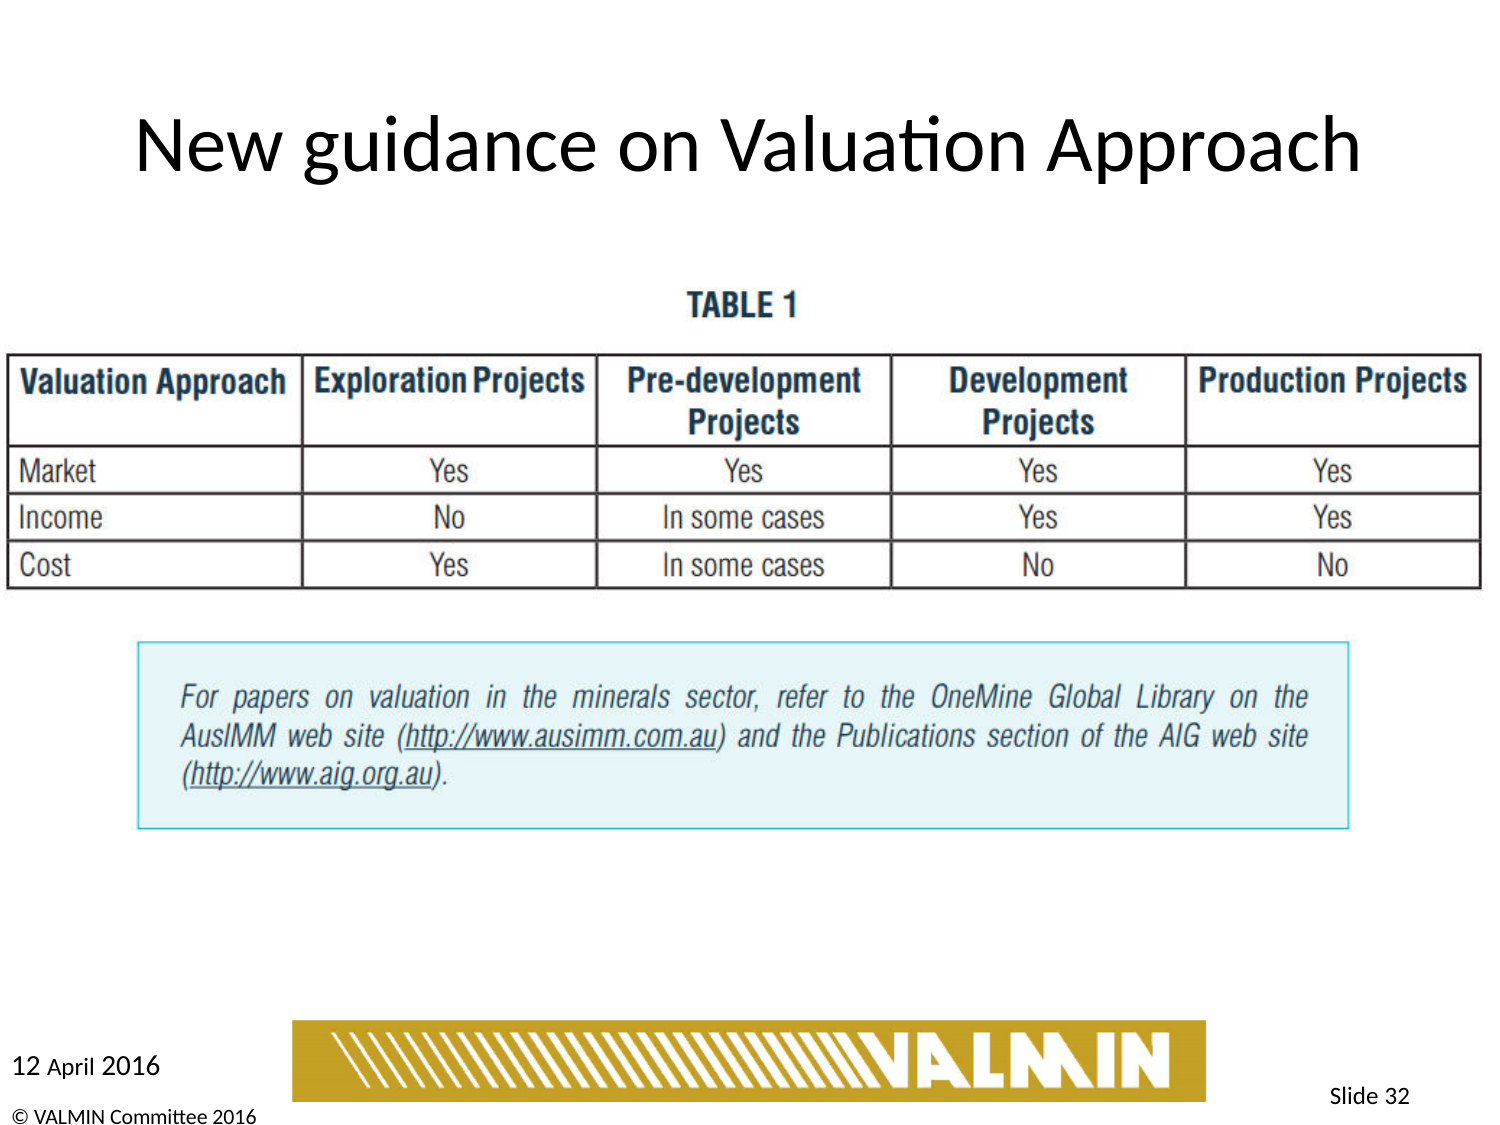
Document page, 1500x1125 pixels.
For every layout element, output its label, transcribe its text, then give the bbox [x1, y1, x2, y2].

title New guidance on Valuation Approach [75, 45, 1425, 233]
picture [291, 1019, 1209, 1102]
footer © VALMIN Committee 2016 [0, 1095, 472, 1125]
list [0, 278, 1500, 838]
slide_number Slide 32 [1222, 1076, 1425, 1114]
